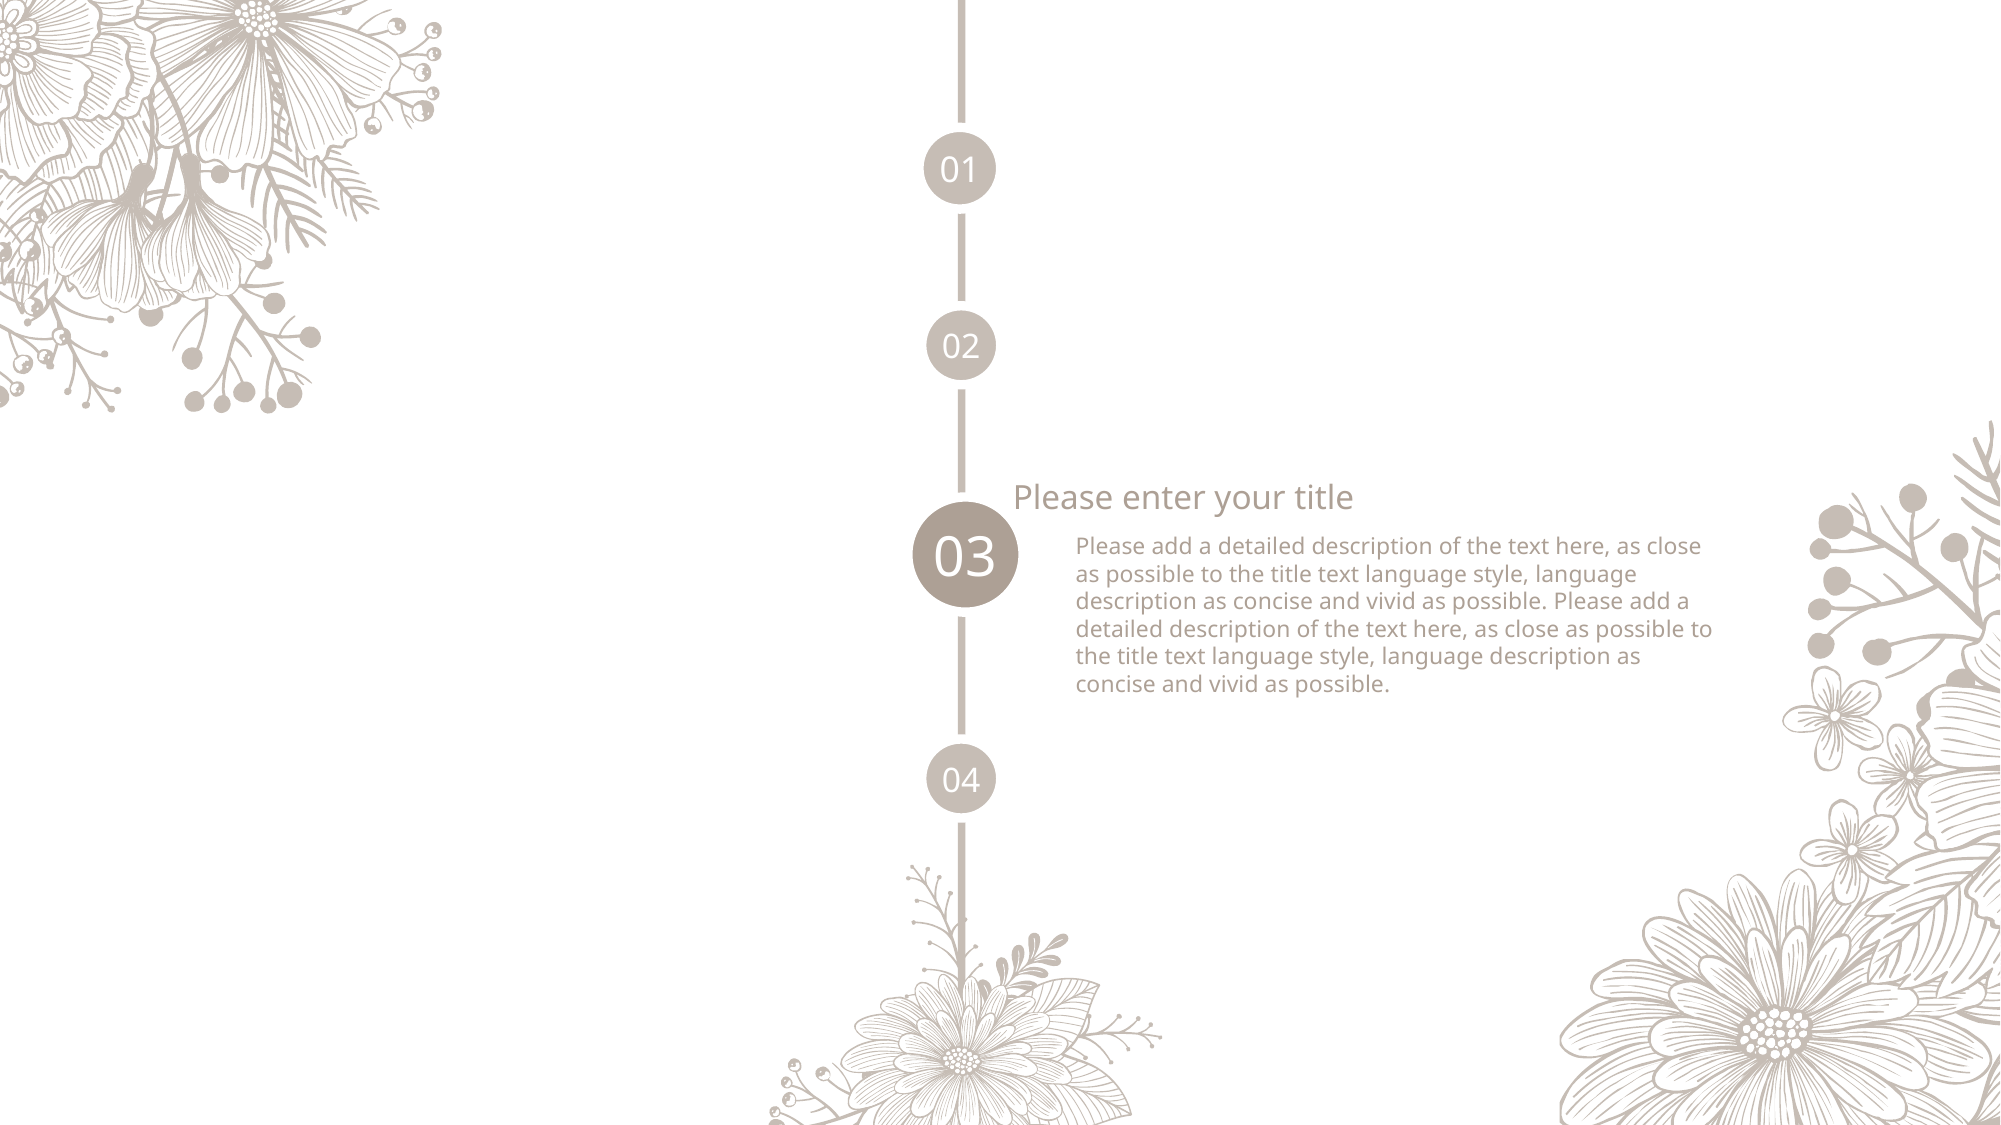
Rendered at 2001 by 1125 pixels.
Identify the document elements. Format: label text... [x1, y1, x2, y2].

text_box [957, 0, 966, 127]
text_box Please enter your title [998, 469, 1370, 524]
picture [768, 864, 1163, 1125]
text_box Please add a detailed description of the text here, as close as possible to the title text language style, language description as concise and vivid as possible. Please add a detailed description of the text here, as close as possible to the title text language style, language description as concise and vivid as possible. [1060, 524, 1736, 705]
text_box 01 [918, 127, 1001, 210]
text_box [957, 612, 966, 739]
text_box 03 [907, 496, 1024, 613]
text_box [957, 818, 966, 864]
text_box 04 [921, 738, 1001, 819]
text_box [957, 209, 966, 305]
text_box 02 [921, 305, 1001, 385]
text_box [957, 385, 966, 497]
